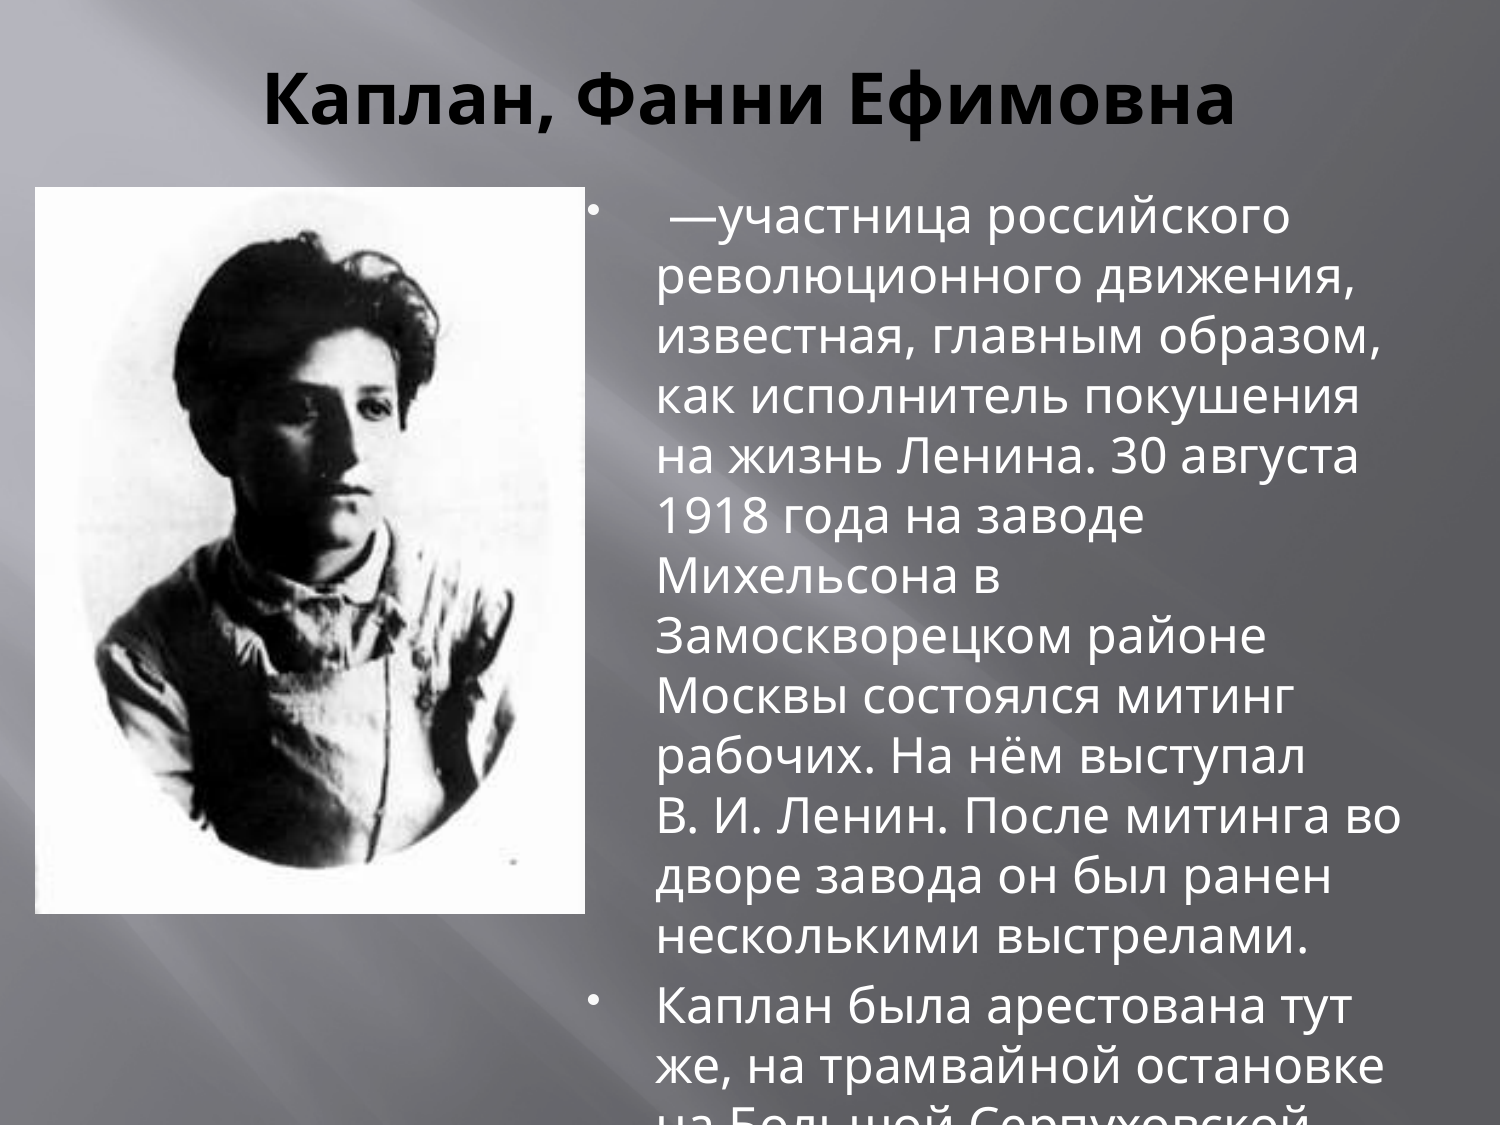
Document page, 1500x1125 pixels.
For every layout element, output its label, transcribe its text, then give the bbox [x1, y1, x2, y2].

title Каплан, Фанни Ефимовна [75, 45, 1425, 187]
list —участница российского революционного движения, известная, главным образом, как исполнитель покушения на жизнь Ленина. 30 августа 1918 года на заводе Михельсона в Замоскворецком районе Москвы состоялся митинг рабочих. На нём выступал В. И. Ленин. После митинга во дворе завода он был ранен несколькими выстрелами. Каплан была арестована тут же, на трамвайной остановке на Большой Серпуховской улице. [550, 175, 1426, 1036]
picture [34, 187, 586, 915]
